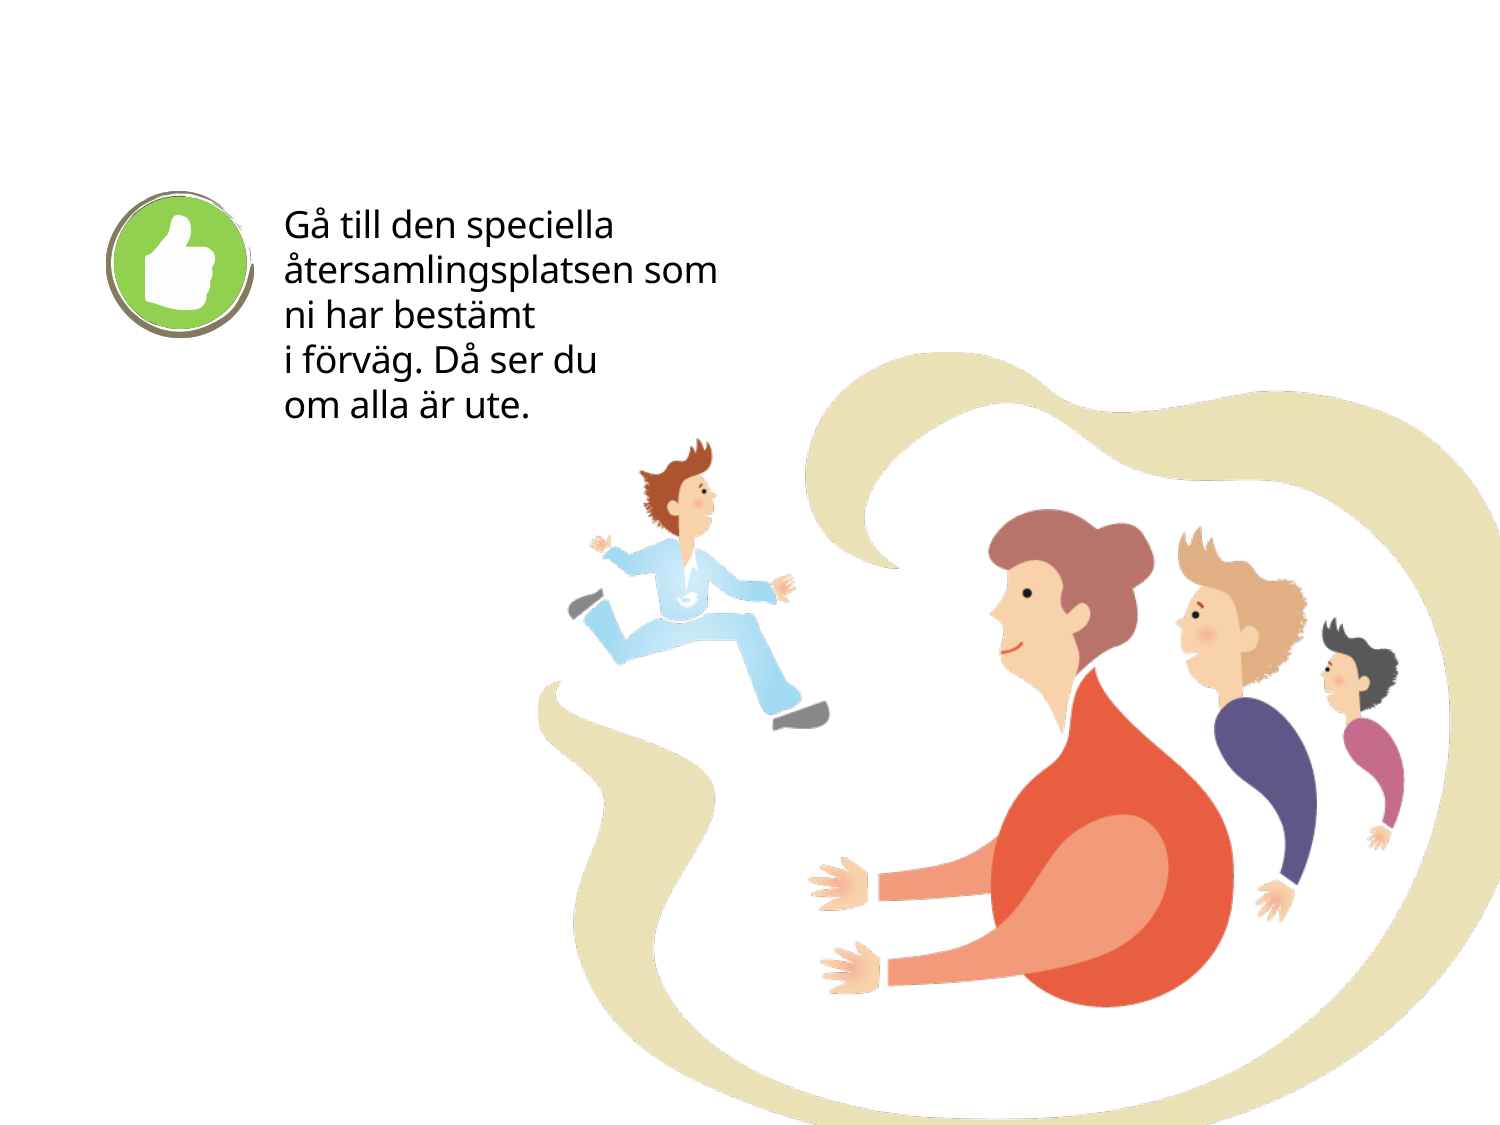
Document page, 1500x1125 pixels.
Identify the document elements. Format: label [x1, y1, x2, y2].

picture [537, 352, 1500, 1125]
text_box [105, 190, 737, 429]
